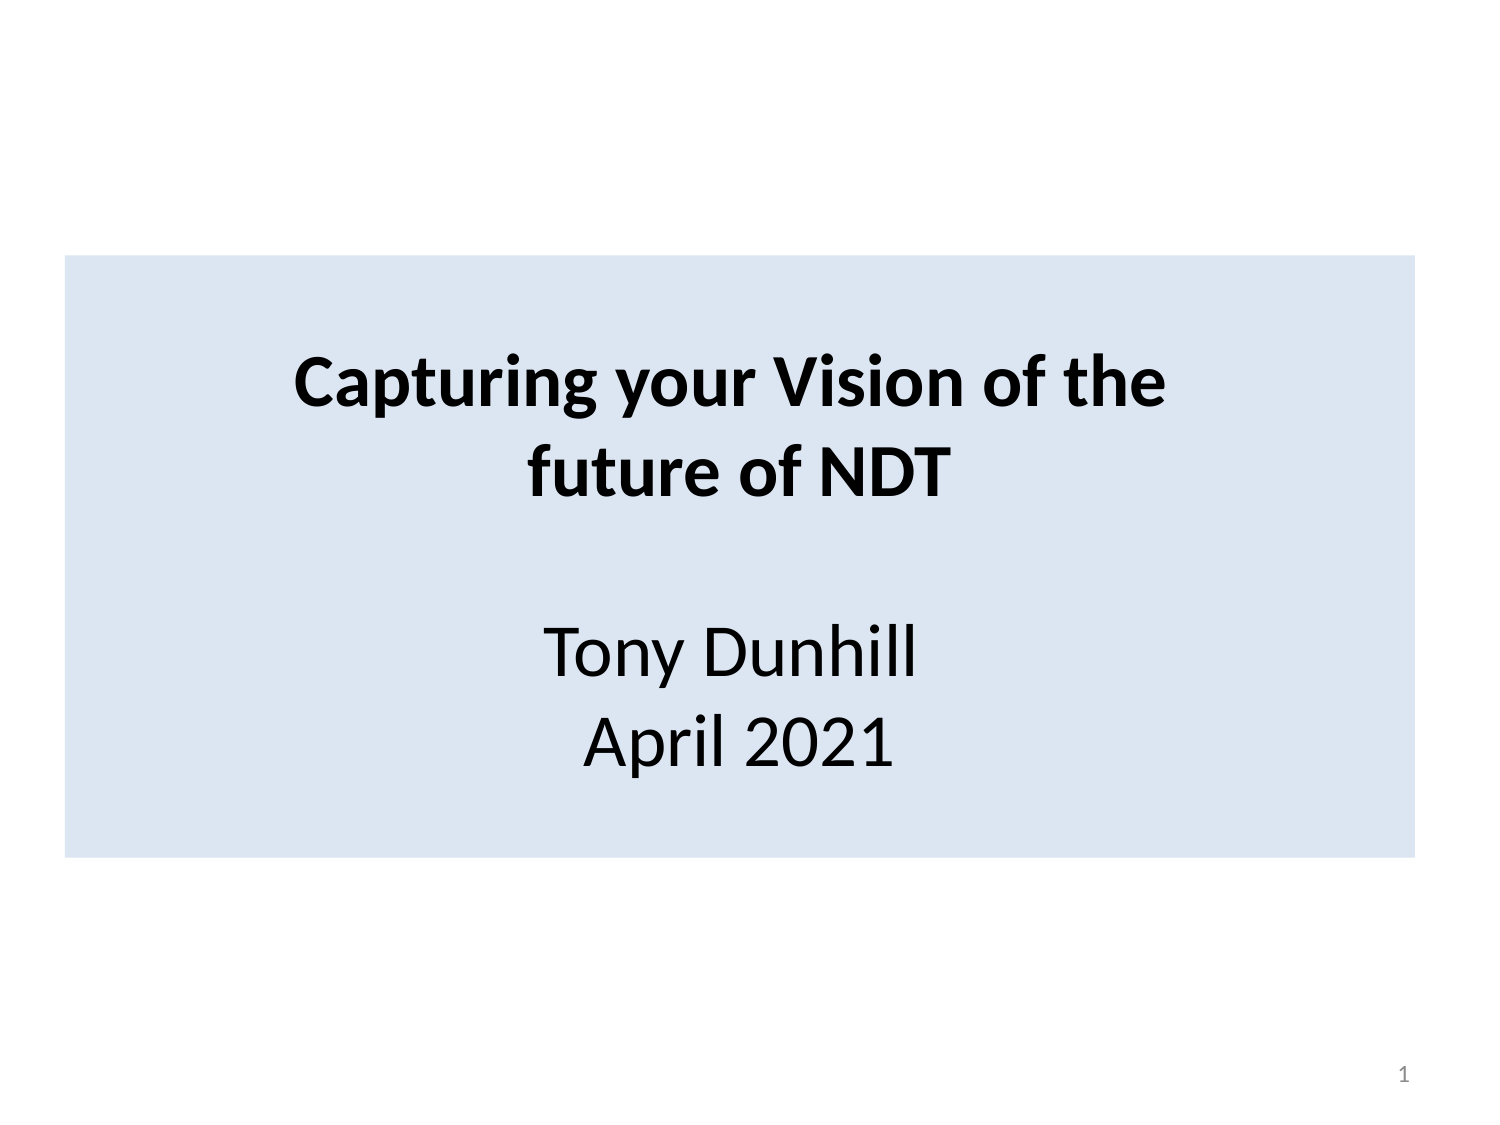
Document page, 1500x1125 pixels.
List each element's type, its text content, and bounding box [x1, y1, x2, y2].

title Capturing your Vision of the future of NDT Tony Dunhill April 2021 [64, 255, 1415, 858]
slide_number 1 [1074, 1042, 1425, 1103]
